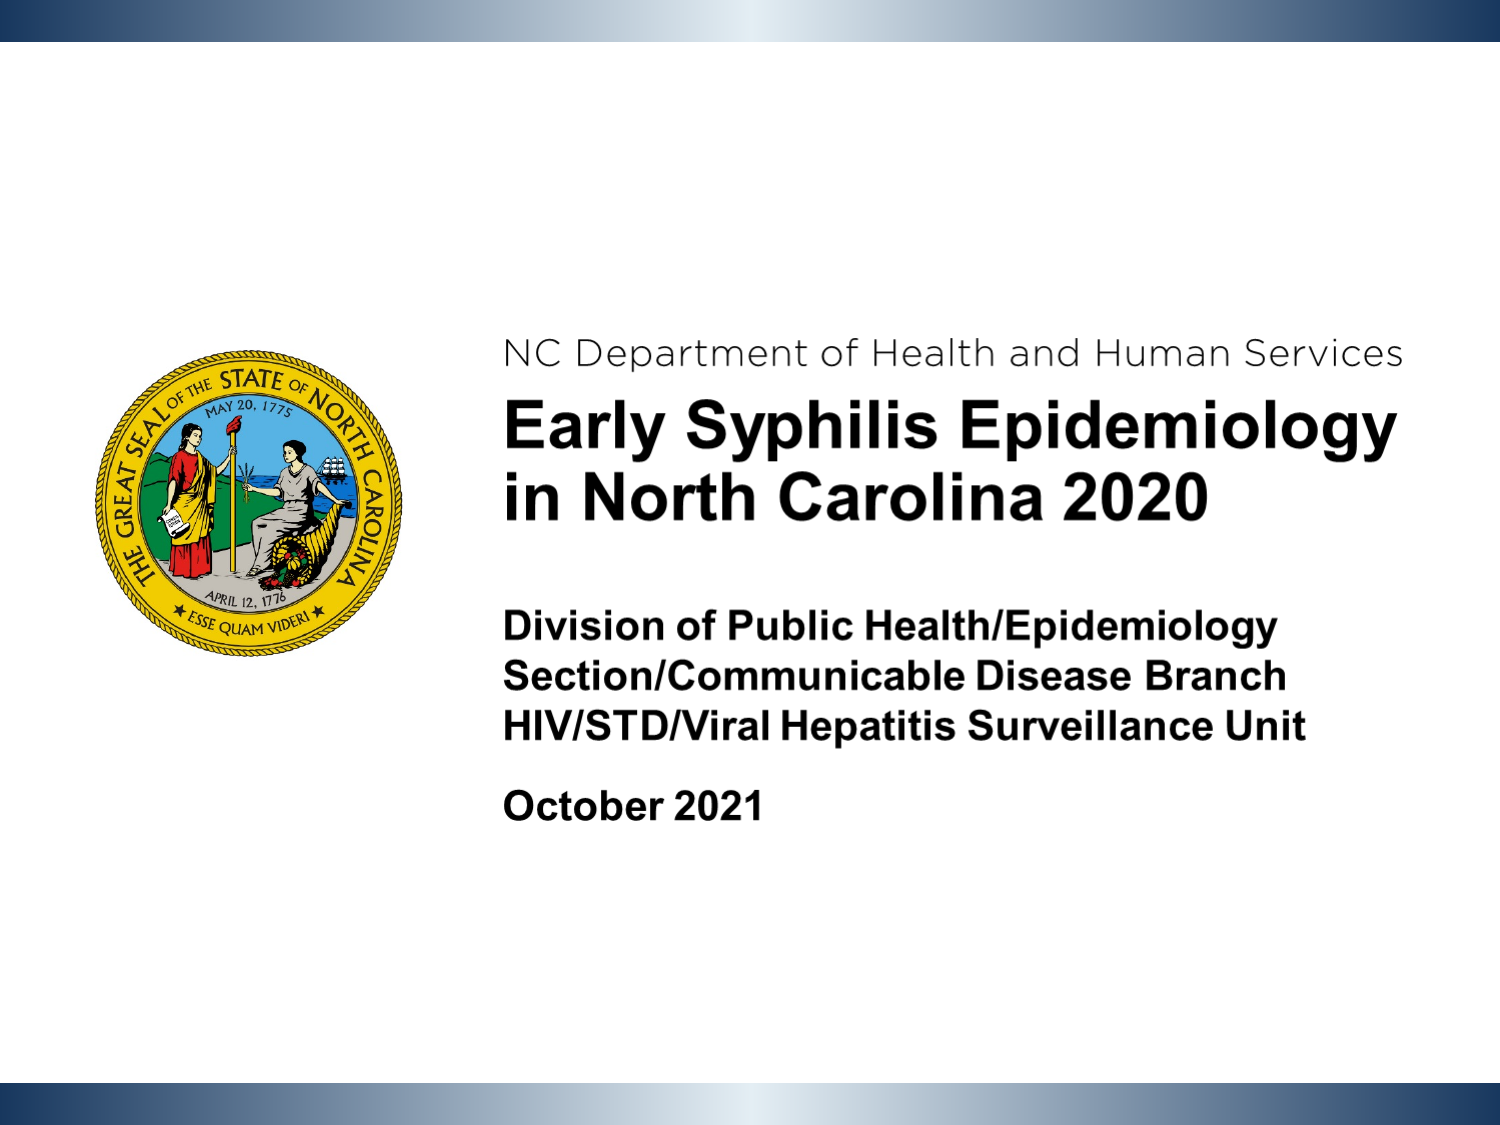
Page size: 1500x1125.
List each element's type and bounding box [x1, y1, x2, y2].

picture [462, 268, 1454, 857]
picture [84, 339, 416, 666]
